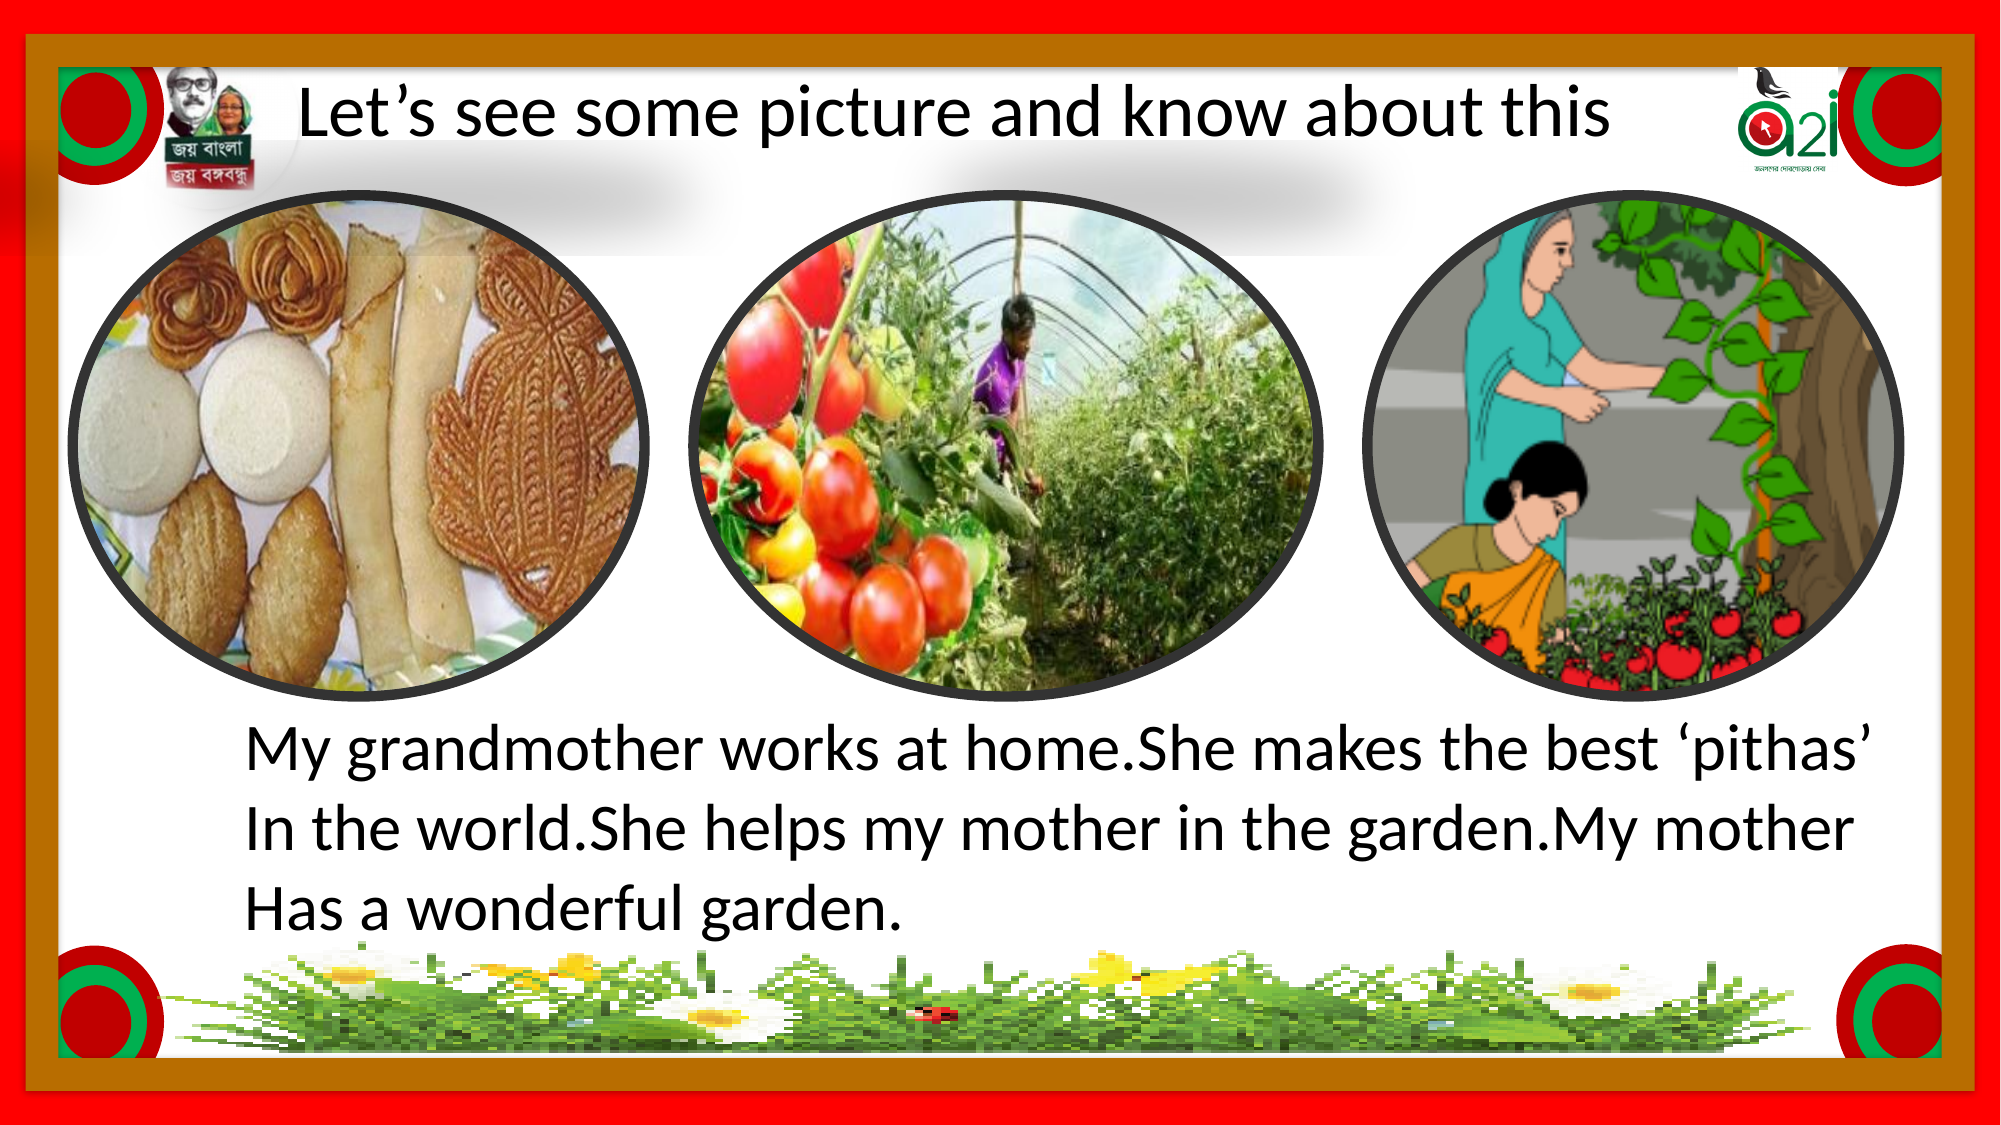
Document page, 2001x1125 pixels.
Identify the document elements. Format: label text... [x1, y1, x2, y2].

picture [1367, 195, 1900, 697]
picture [97, 935, 1838, 1059]
picture [1738, 67, 1838, 172]
text_box Let’s see some picture and know about this [282, 54, 1629, 160]
picture [155, 67, 279, 185]
picture [72, 195, 645, 697]
picture [693, 195, 1319, 697]
text_box My grandmother works at home.She makes the best ‘pithas’ In the world.She helps my mother in the garden.My mother Has a wonderful garden. [230, 696, 1891, 1031]
